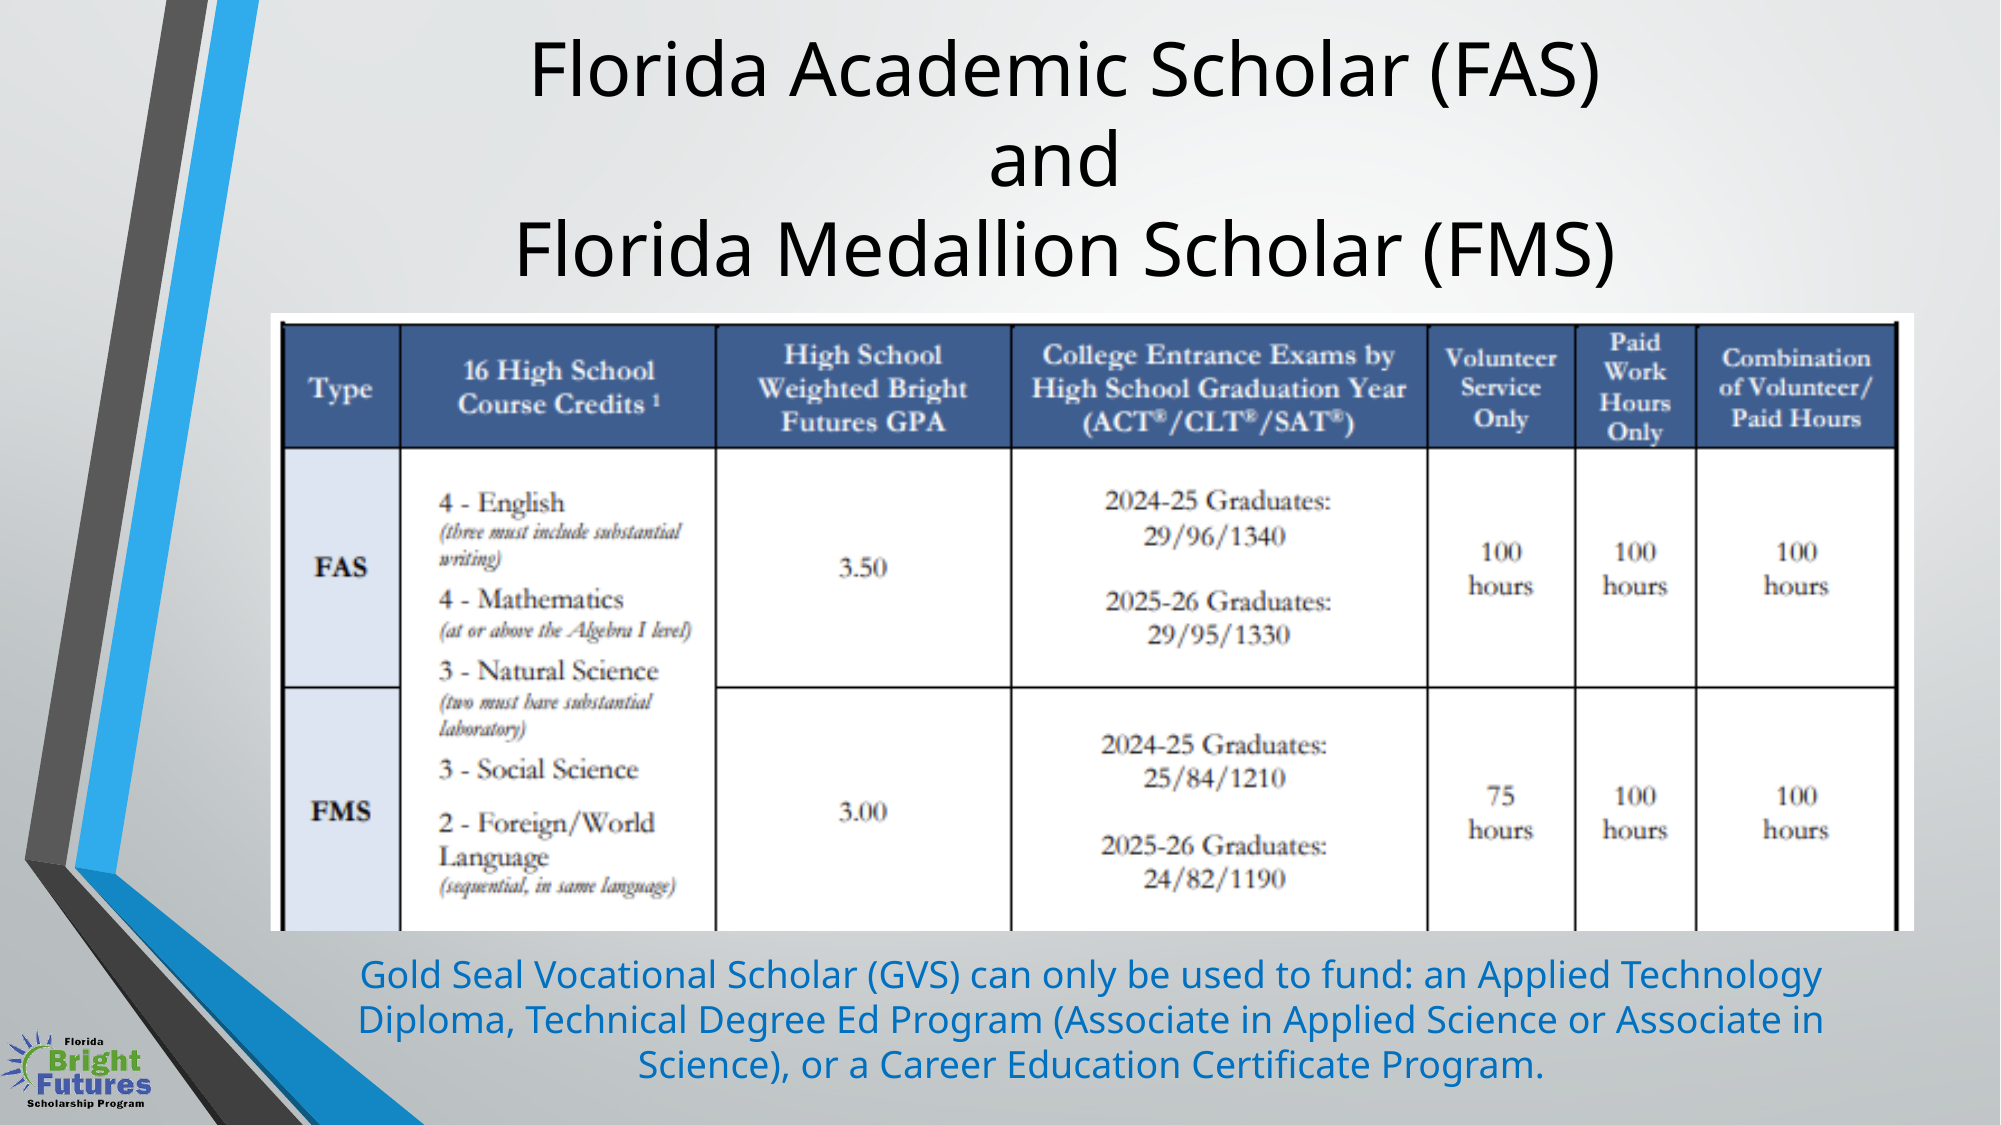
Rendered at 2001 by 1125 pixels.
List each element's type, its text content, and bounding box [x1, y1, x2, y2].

text_box Gold Seal Vocational Scholar (GVS) can only be used to fund: an Applied Technology Diploma, Technical Degree Ed Program (Associate in Applied Science or Associate in Science), or a Career Education Certificate Program. [317, 943, 1867, 1094]
title Florida Academic Scholar (FAS) and Florida Medallion Scholar (FMS) [243, 13, 1887, 301]
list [270, 313, 1915, 931]
picture [0, 1028, 152, 1110]
